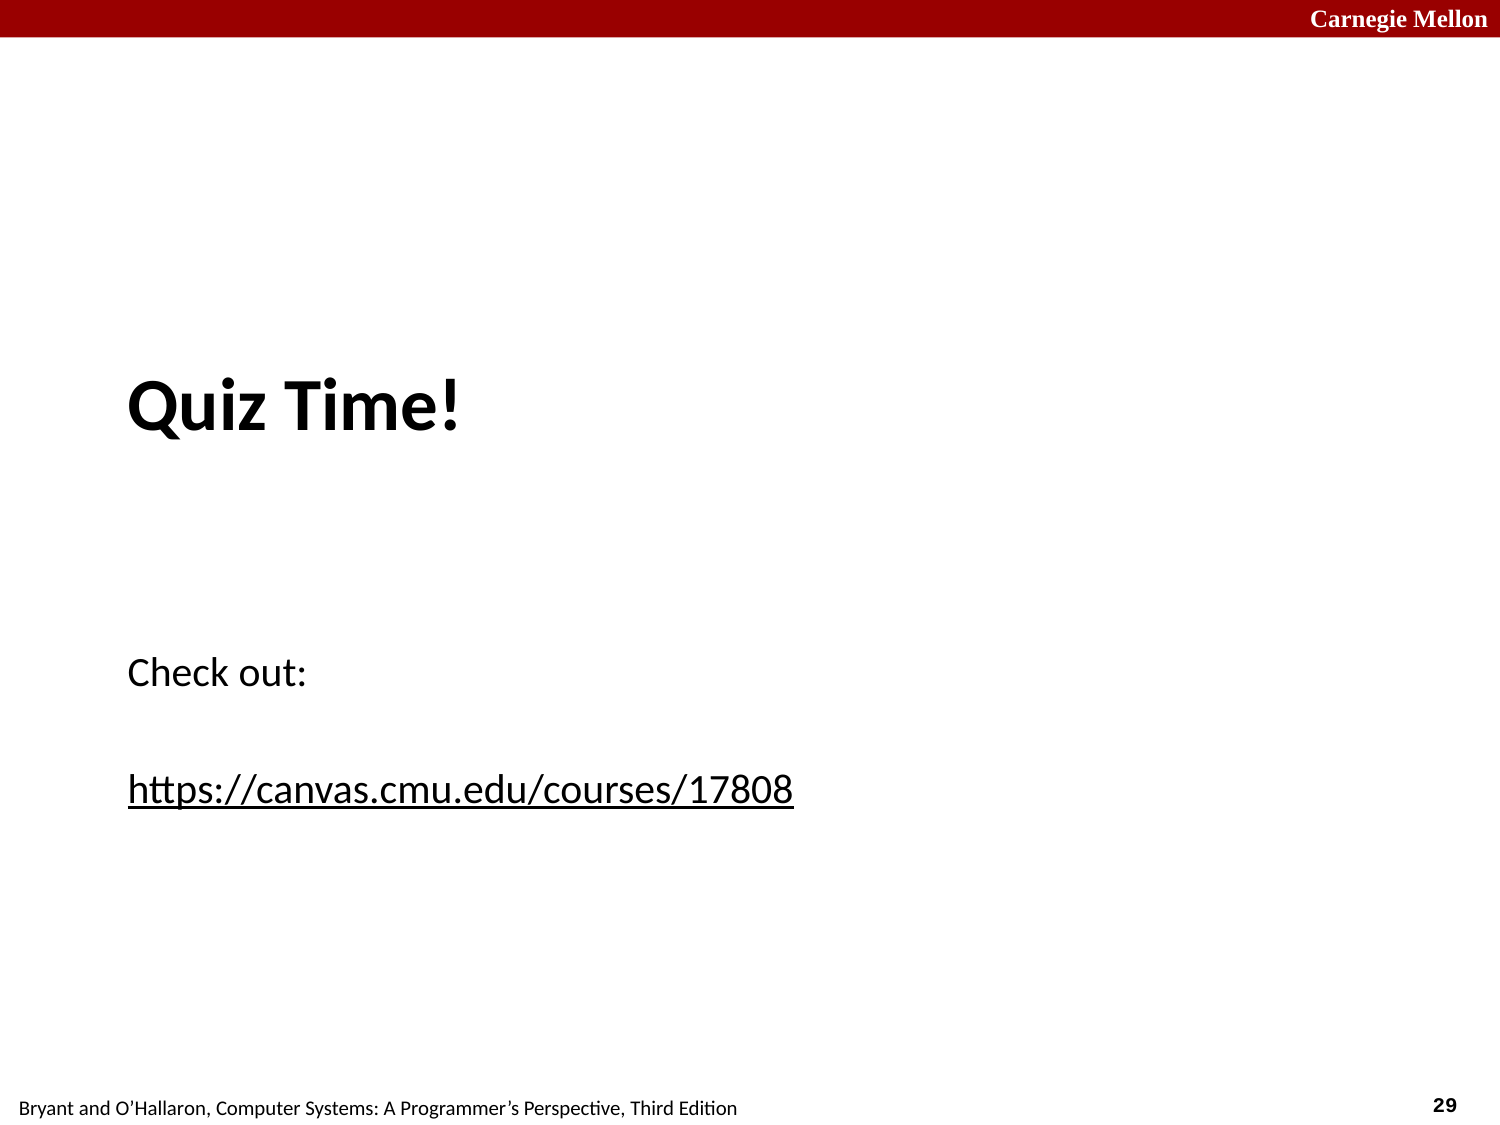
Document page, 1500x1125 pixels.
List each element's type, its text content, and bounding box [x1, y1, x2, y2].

title Quiz Time! [112, 279, 1388, 522]
subtitle Check out: https://canvas.cmu.edu/courses/17808 [112, 637, 1373, 926]
